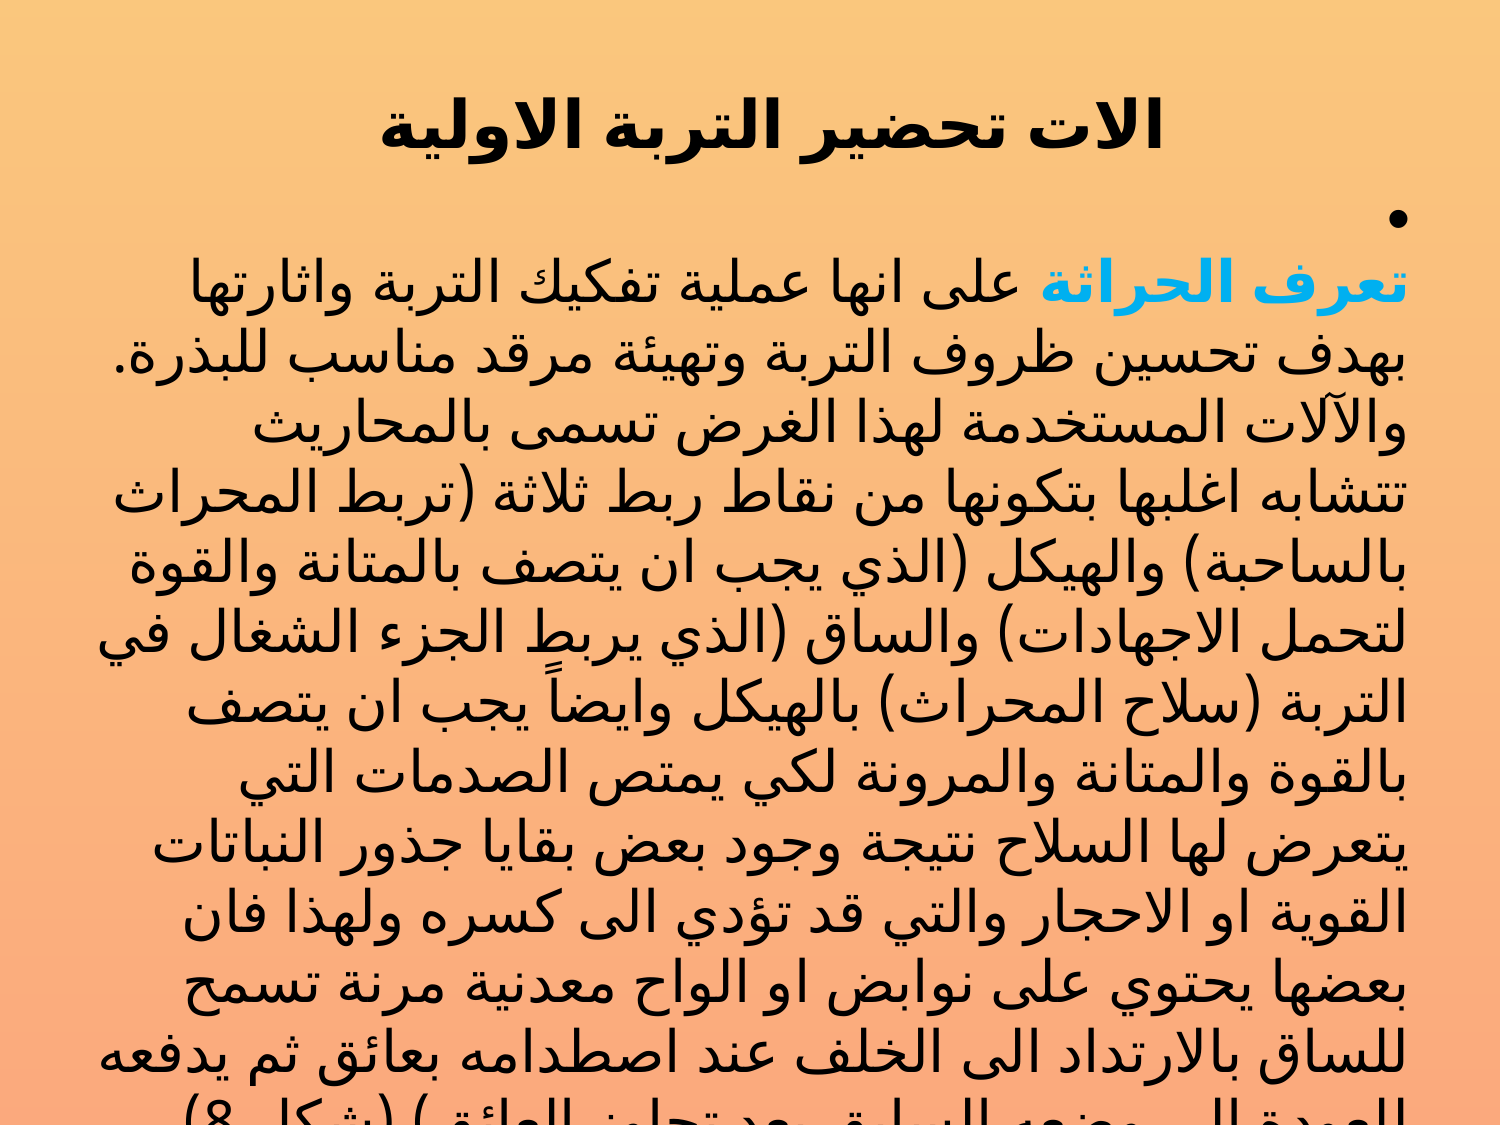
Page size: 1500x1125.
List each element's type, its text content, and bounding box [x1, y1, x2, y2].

text_box تعرف الحراثة على انها عملية تفكيك التربة واثارتها بهدف تحسين ظروف التربة وتهيئة مرقد مناسب للبذرة. والآلات المستخدمة لهذا الغرض تسمى بالمحاريث تتشابه اغلبها بتكونها من نقاط ربط ثلاثة (تربط المحراث بالساحبة) والهيكل (الذي يجب ان يتصف بالمتانة والقوة لتحمل الاجهادات) والساق (الذي يربط الجزء الشغال في التربة (سلاح المحراث) بالهيكل وايضاً يجب ان يتصف بالقوة والمتانة والمرونة لكي يمتص الصدمات التي يتعرض لها السلاح نتيجة وجود بعض بقايا جذور النباتات القوية او الاحجار والتي قد تؤدي الى كسره ولهذا فان بعضها يحتوي على نوابض او الواح معدنية مرنة تسمح للساق بالارتداد الى الخلف عند اصطدامه بعائق ثم يدفعه للعودة الى وضعه السابق بعد تجاوز العائق) (شكل 8). وهي على اربعة انواع اساسية: [74, 236, 1425, 1125]
list [75, 170, 1425, 236]
text_box الات تحضير التربة الاولية [363, 74, 1182, 170]
